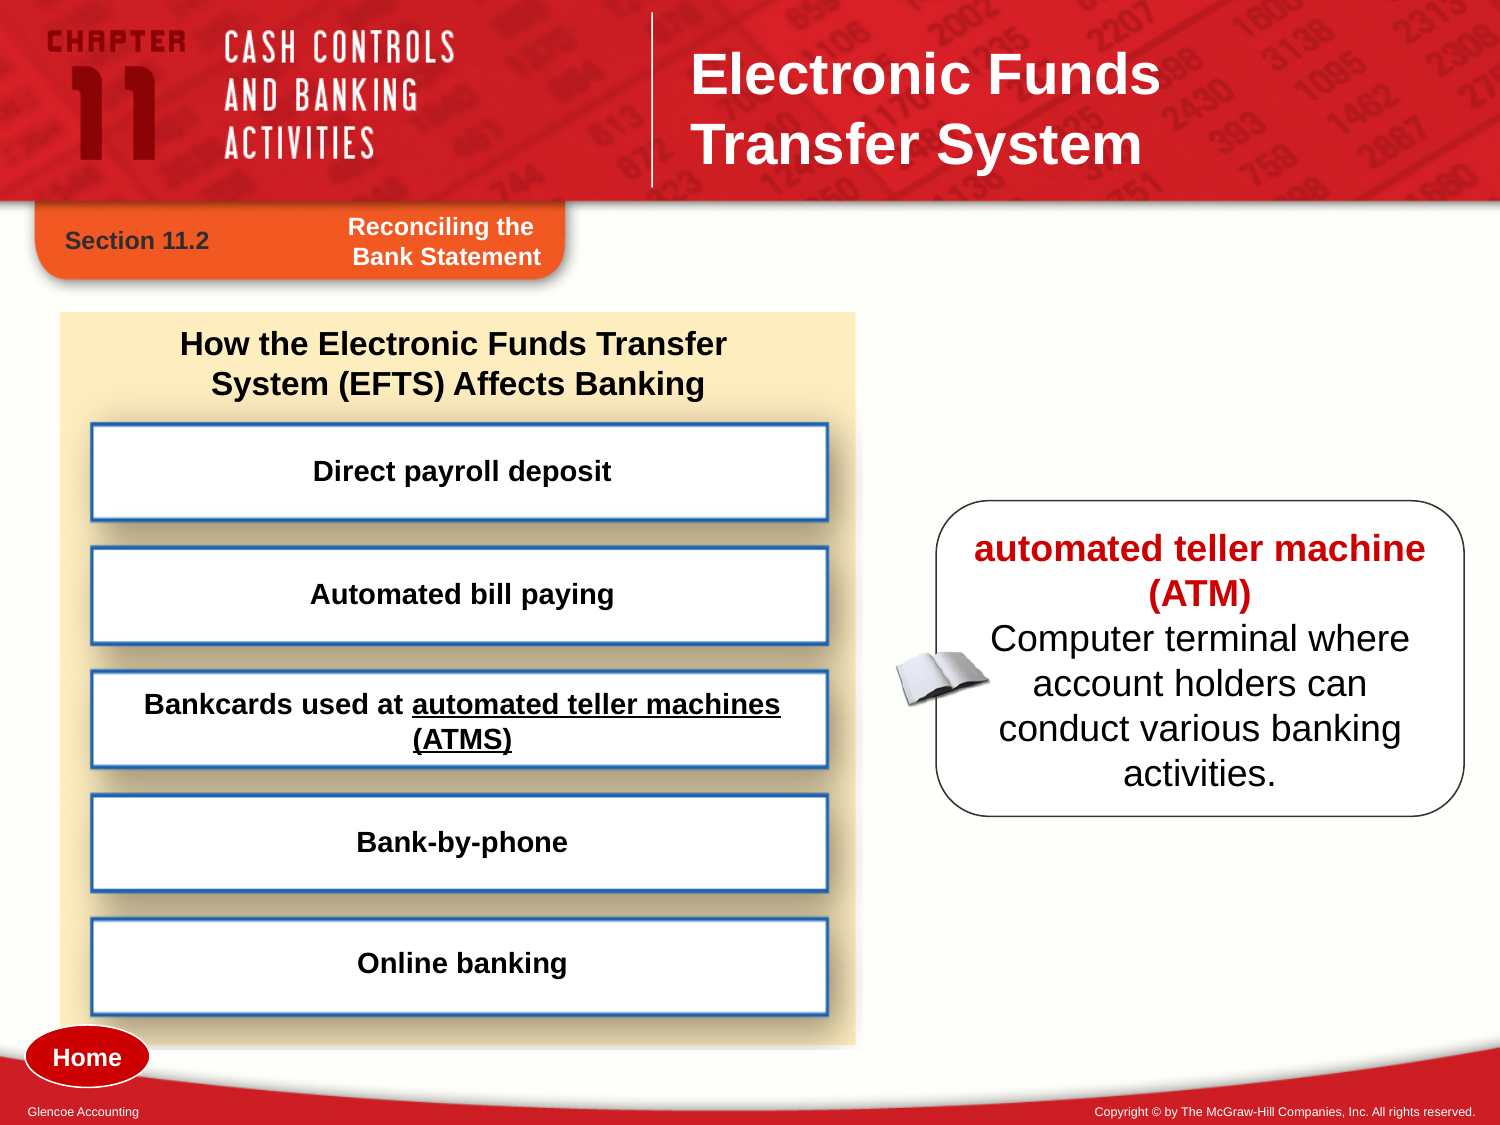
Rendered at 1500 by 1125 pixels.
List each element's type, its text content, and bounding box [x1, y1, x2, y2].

text_box Reconciling the Bank Statement [206, 203, 557, 278]
text_box Section 11.2 [49, 217, 263, 263]
text_box Home [24, 1033, 150, 1088]
text_box automated teller machine (ATM) Computer terminal where account holders can conduct various banking activities. [936, 500, 1465, 817]
title Electronic Funds Transfer System [675, 24, 1494, 188]
footer Glencoe Accounting [12, 1096, 438, 1122]
picture [0, 0, 1500, 1125]
